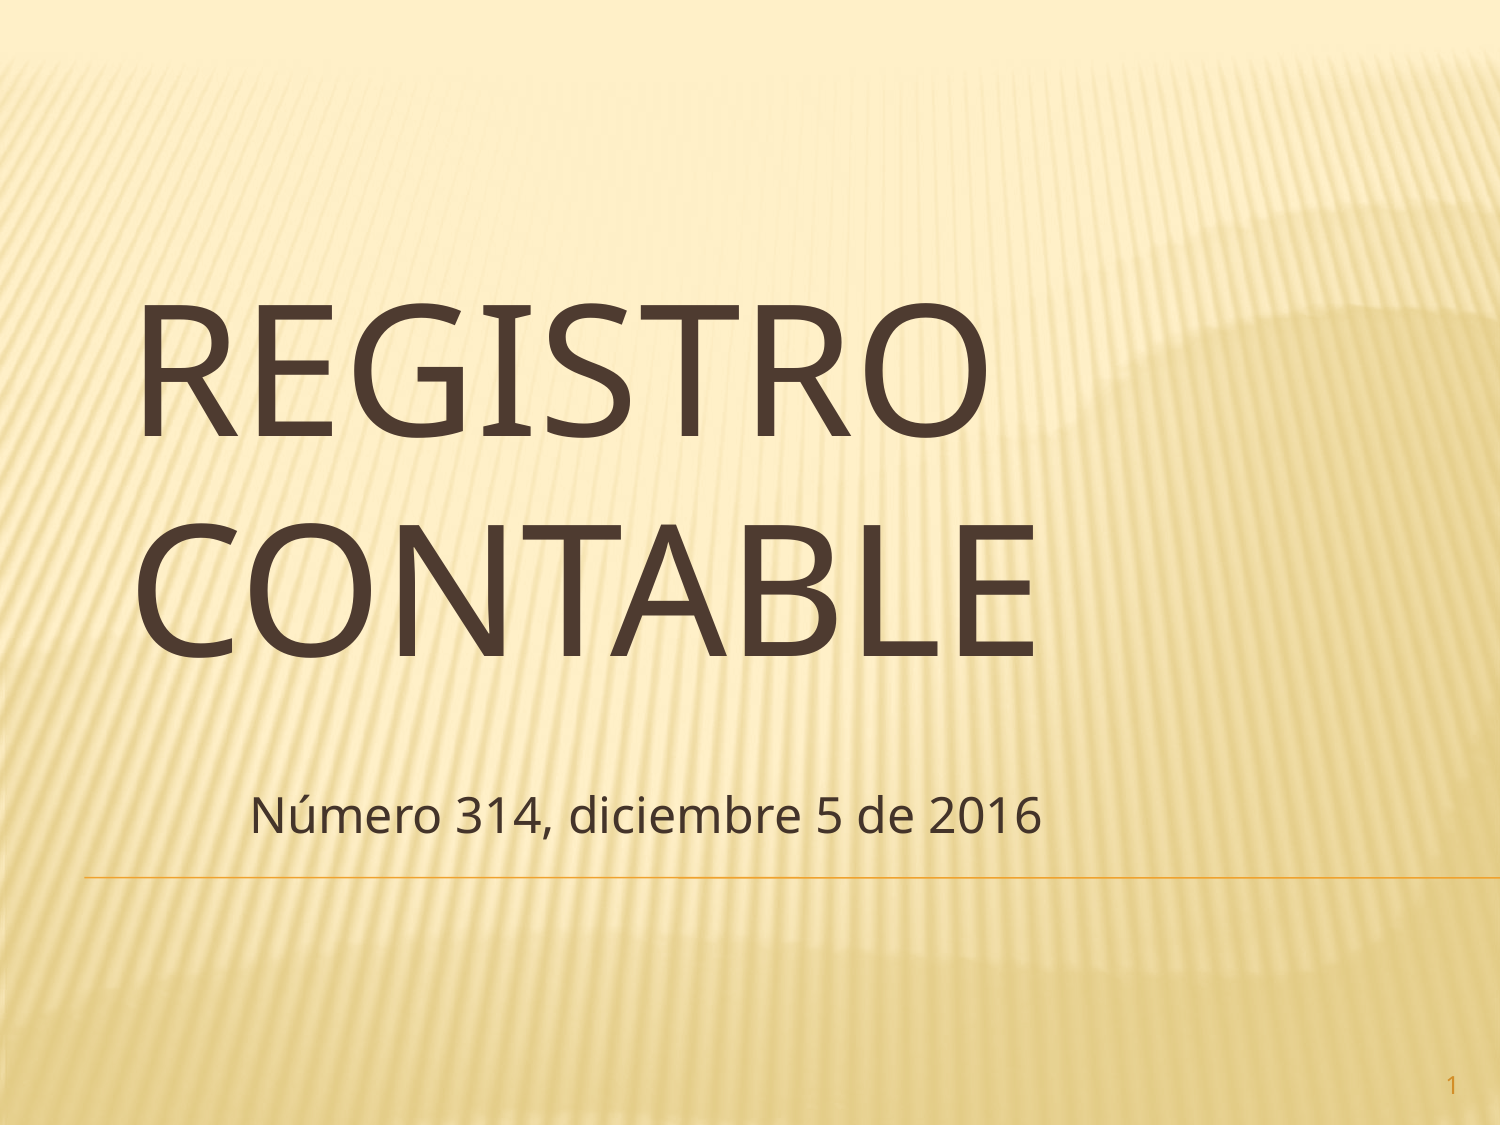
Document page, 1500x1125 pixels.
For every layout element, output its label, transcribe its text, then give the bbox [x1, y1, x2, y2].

slide_number 1 [1350, 1061, 1475, 1103]
title Registro contable [112, 246, 1388, 704]
subtitle Número 314, diciembre 5 de 2016 [234, 750, 1285, 851]
